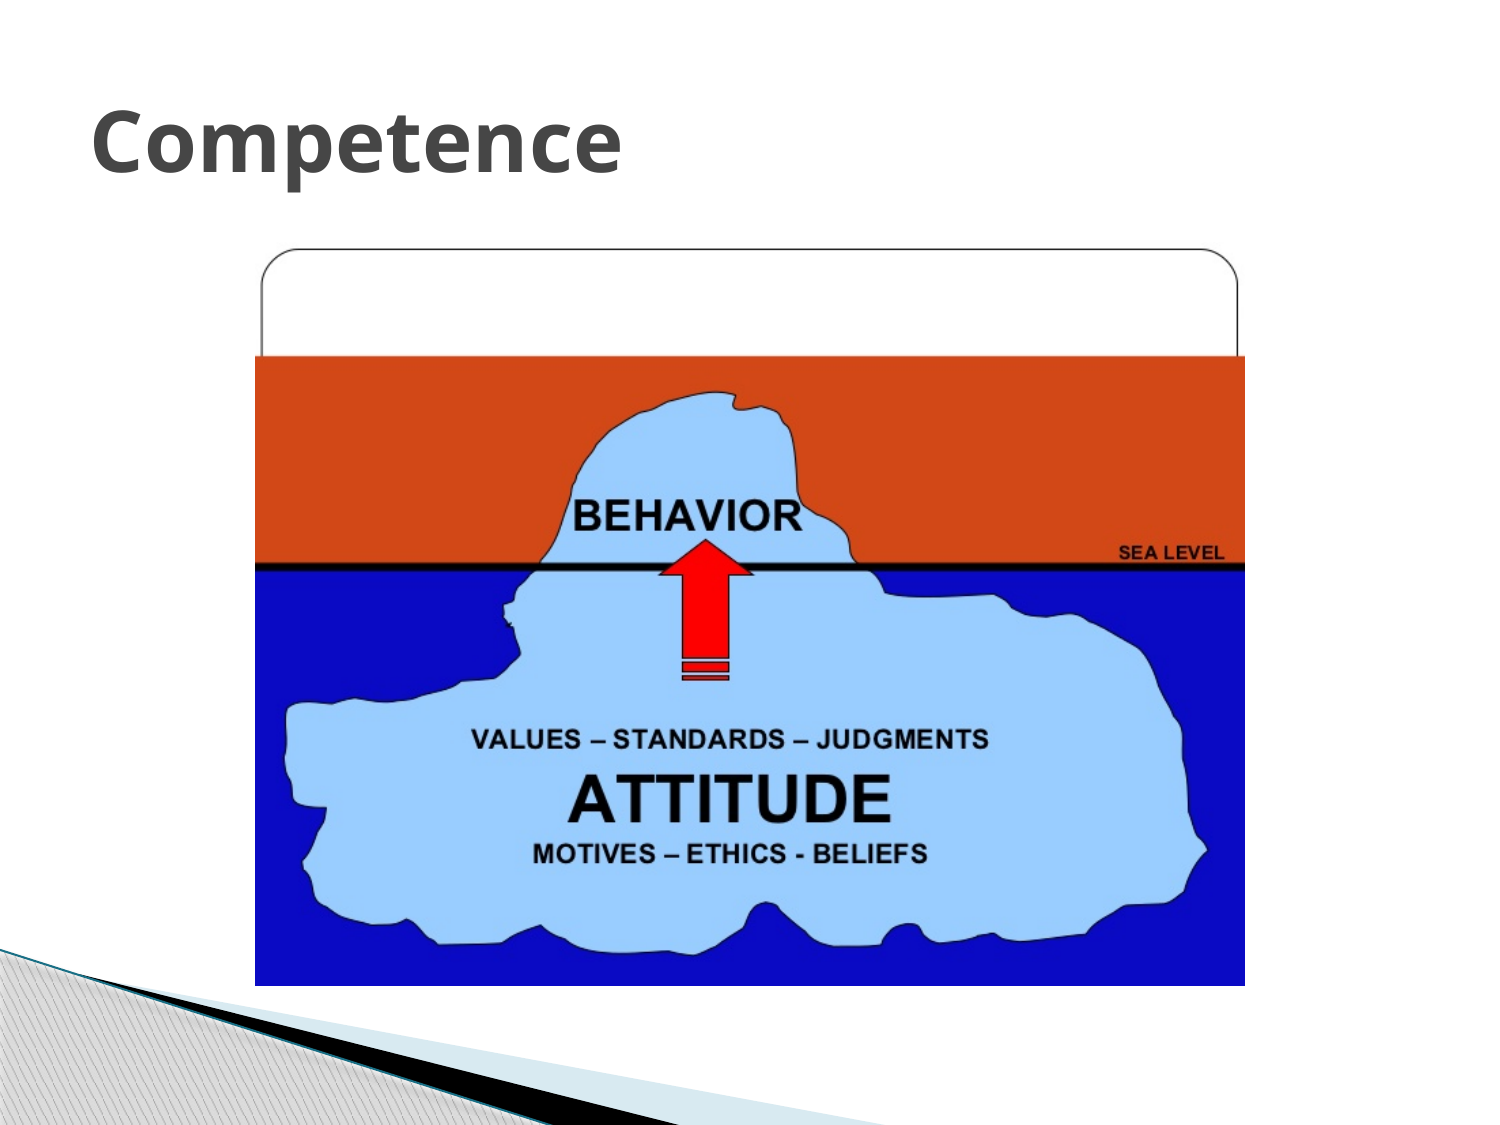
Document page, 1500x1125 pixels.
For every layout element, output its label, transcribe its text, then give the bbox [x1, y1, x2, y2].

title Competence [75, 45, 1425, 233]
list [254, 242, 1246, 986]
